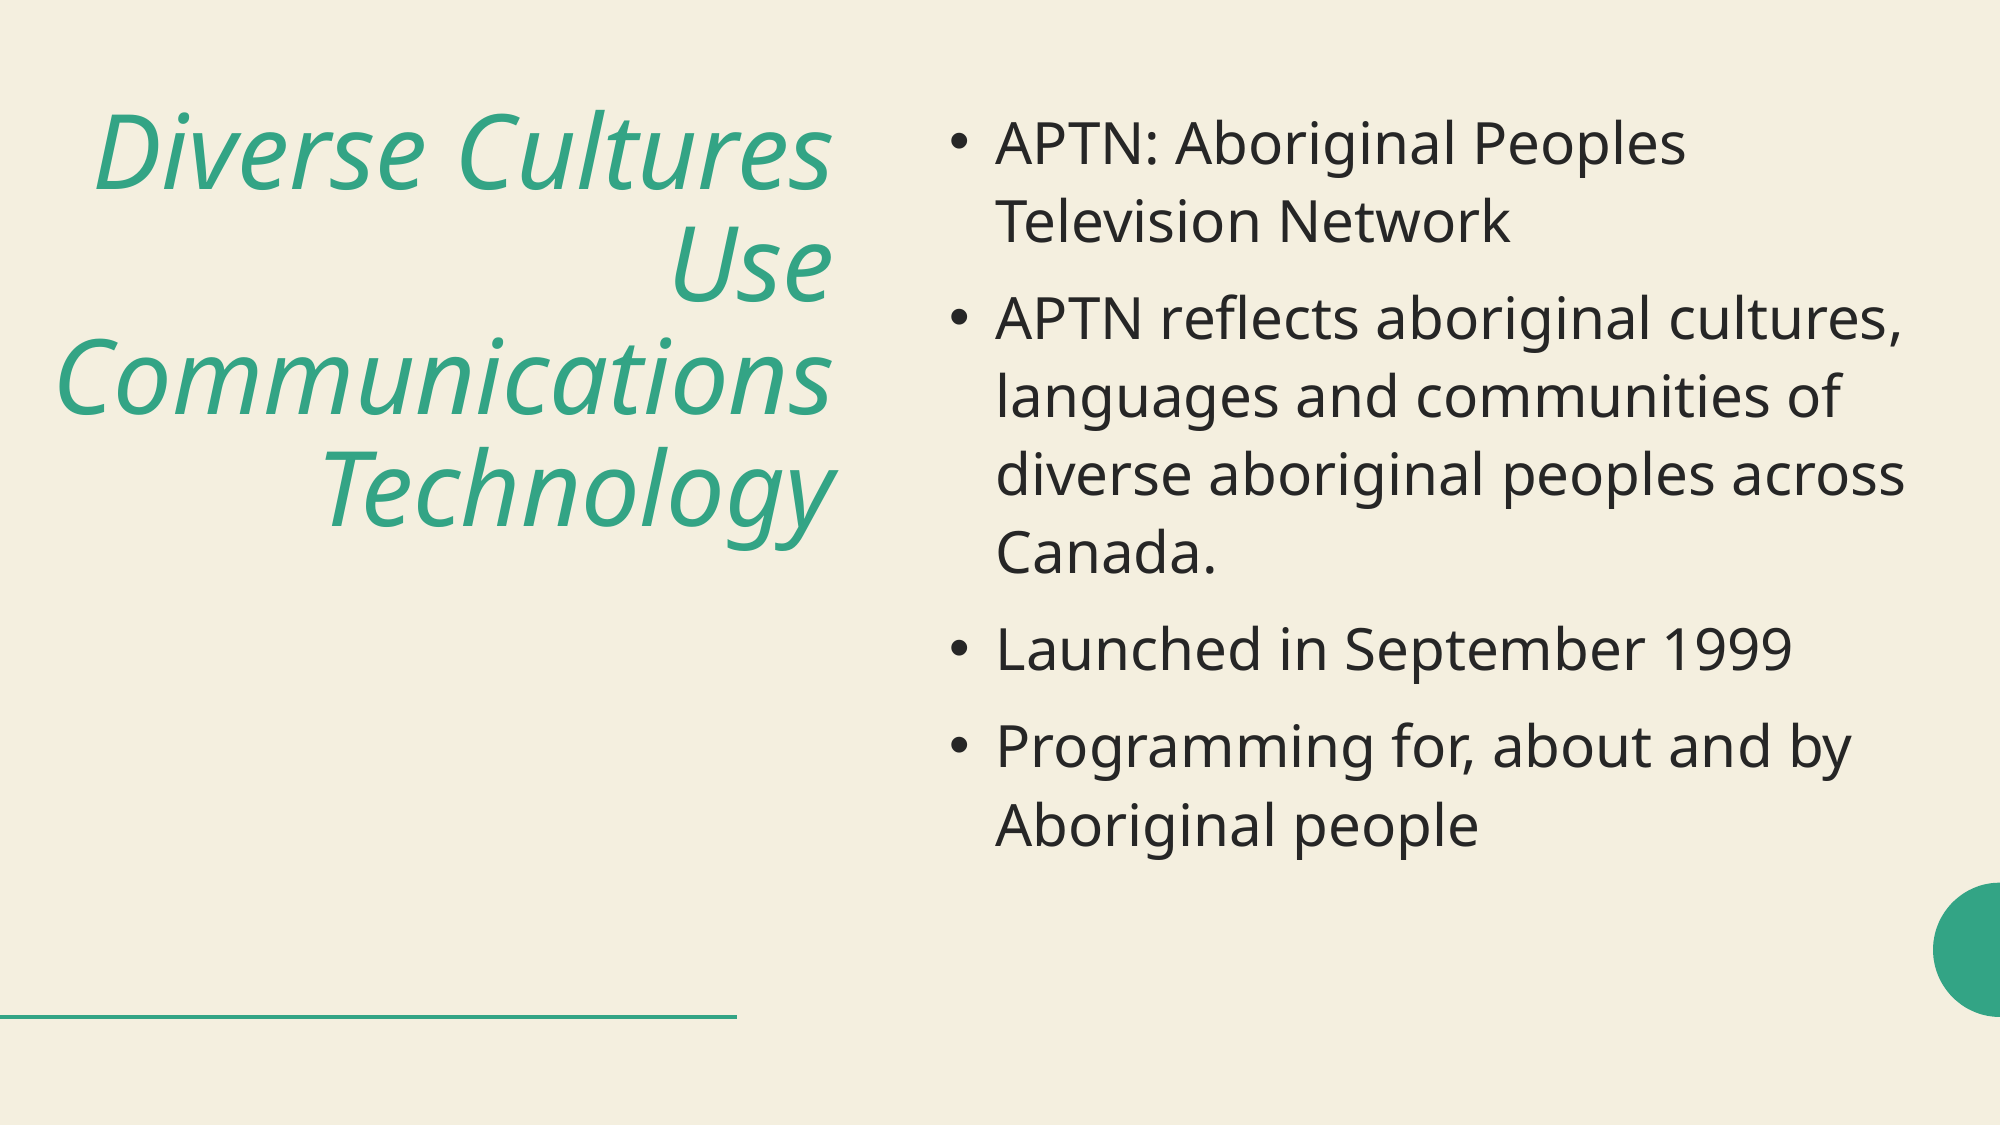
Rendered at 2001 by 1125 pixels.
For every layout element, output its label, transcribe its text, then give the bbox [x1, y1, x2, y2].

title Diverse Cultures Use Communications Technology [0, 91, 850, 1022]
list APTN: Aboriginal Peoples Television Network APTN reflects aboriginal cultures, languages and communities of diverse aboriginal peoples across Canada. Launched in September 1999 Programming for, about and by Aboriginal people [934, 90, 1960, 1018]
